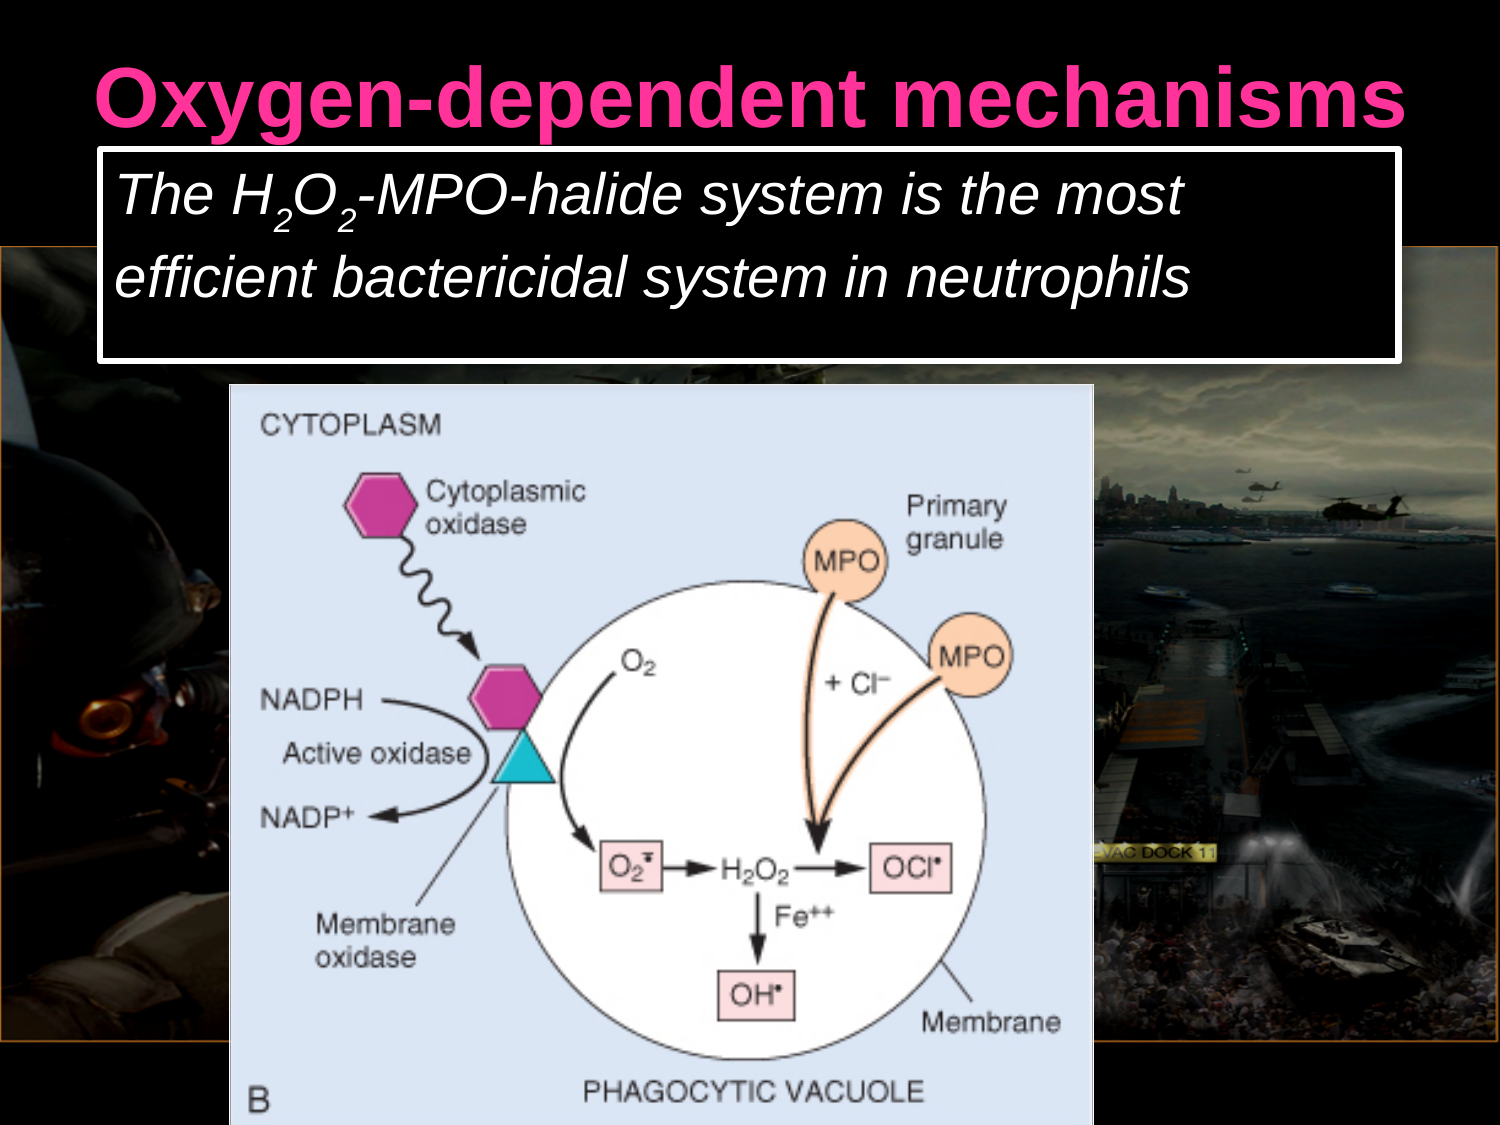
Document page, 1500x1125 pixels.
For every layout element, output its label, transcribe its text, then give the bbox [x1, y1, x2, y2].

title Oxygen-dependent mechanisms [76, 0, 1427, 188]
text_box The H2O2-MPO-halide system is the most efficient bactericidal system in neutrophils [97, 146, 1402, 364]
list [229, 385, 1093, 1125]
picture [0, 246, 1500, 1043]
